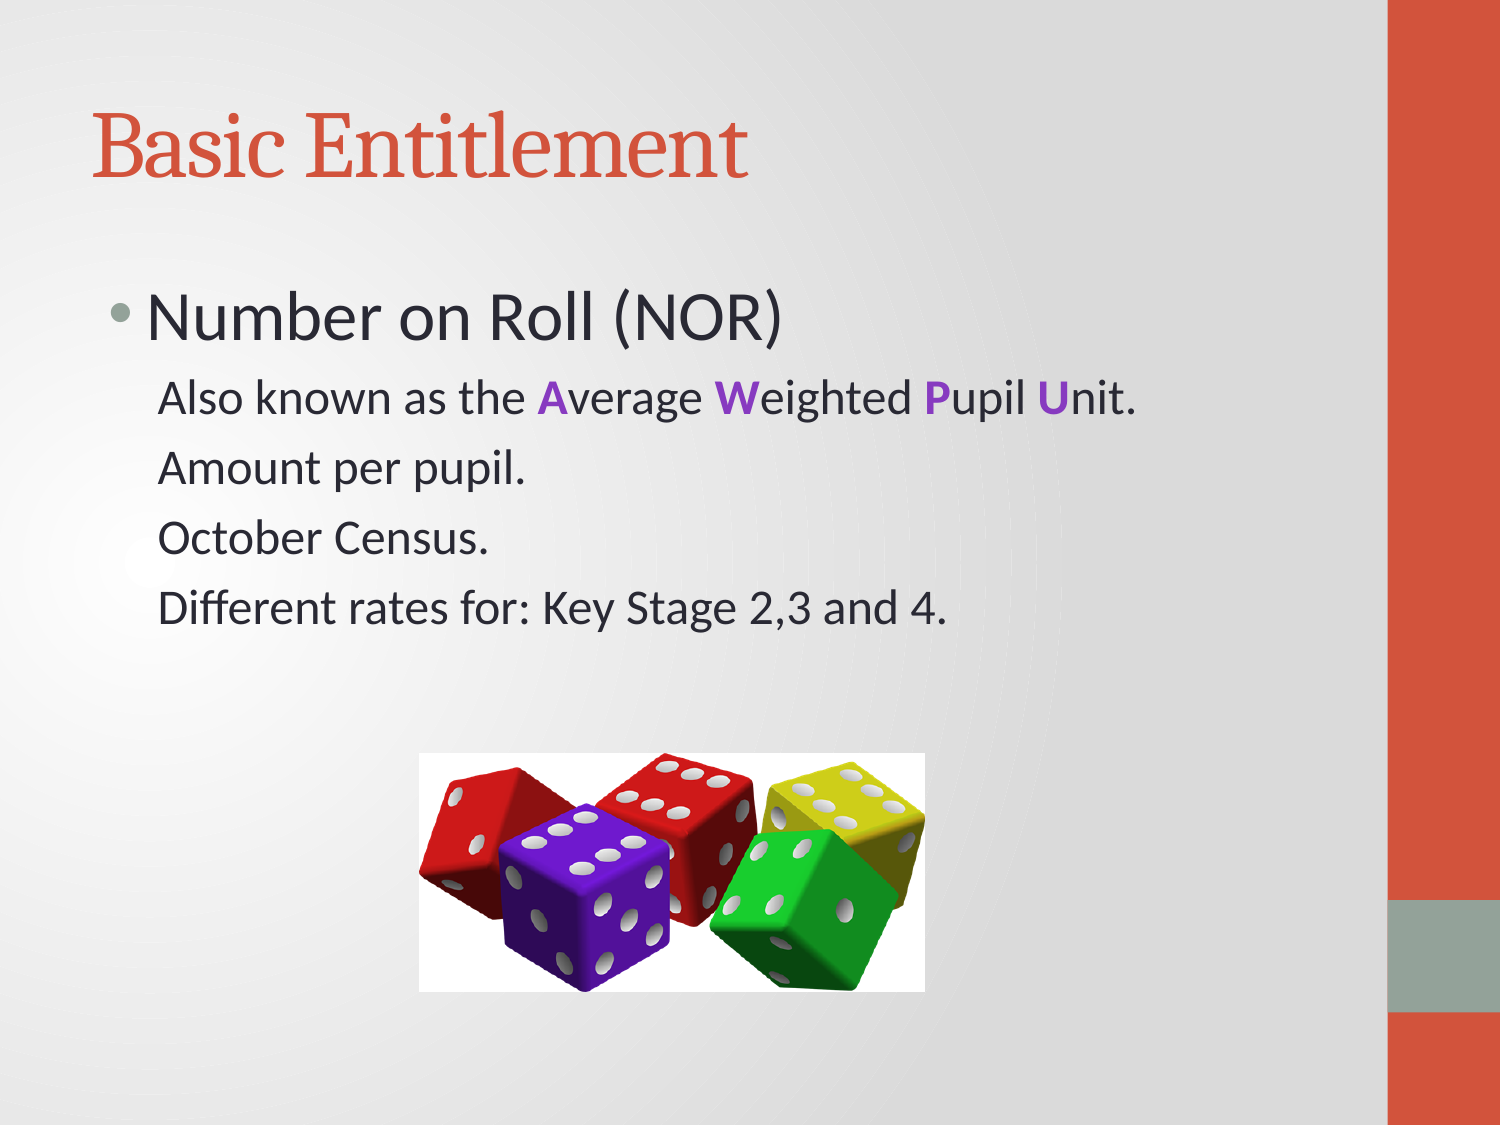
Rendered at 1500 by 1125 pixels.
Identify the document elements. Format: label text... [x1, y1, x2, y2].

title Basic Entitlement [75, 45, 1325, 233]
list Number on Roll (NOR) Also known as the Average Weighted Pupil Unit. Amount per pupil. October Census. Different rates for: Key Stage 2,3 and 4. [75, 262, 1325, 1050]
picture [418, 752, 925, 992]
